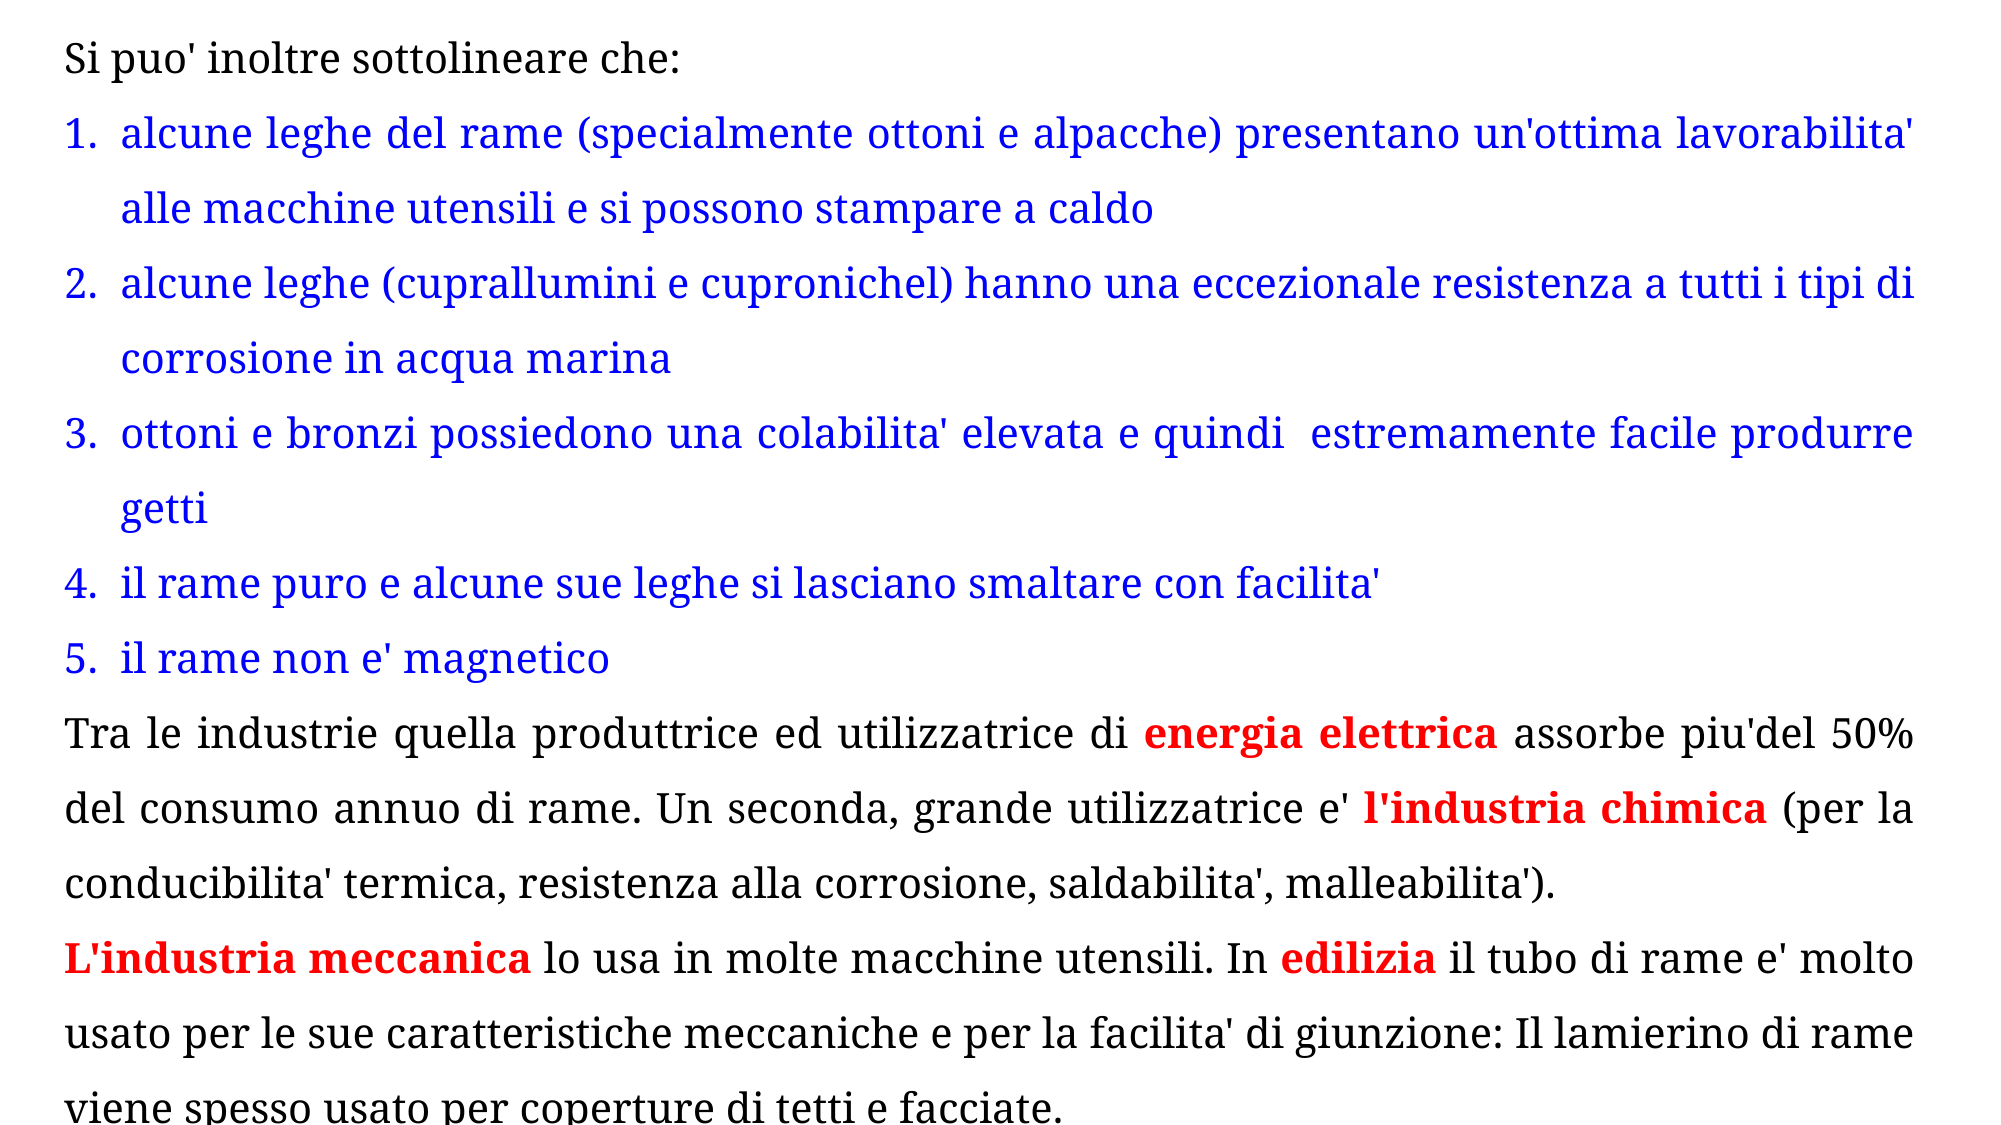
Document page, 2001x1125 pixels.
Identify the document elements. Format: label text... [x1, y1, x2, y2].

text_box Si puo' inoltre sottolineare che: alcune leghe del rame (specialmente ottoni e alpacche) presentano un'ottima lavorabilita' alle macchine utensili e si possono stampare a caldo alcune leghe (cuprallumini e cupronichel) hanno una eccezionale resistenza a tutti i tipi di corrosione in acqua marina ottoni e bronzi possiedono una colabilita' elevata e quindi estremamente facile produrre getti il rame puro e alcune sue leghe si lasciano smaltare con facilita' il rame non e' magnetico Tra le industrie quella produttrice ed utilizzatrice di energia elettrica assorbe piu'del 50% del consumo annuo di rame. Un seconda, grande utilizzatrice e' l'industria chimica (per la conducibilita' termica, resistenza alla corrosione, saldabilita', malleabilita'). L'industria meccanica lo usa in molte macchine utensili. In edilizia il tubo di rame e' molto usato per le sue caratteristiche meccaniche e per la facilita' di giunzione: Il lamierino di rame viene spesso usato per coperture di tetti e facciate. [49, 0, 1930, 1125]
